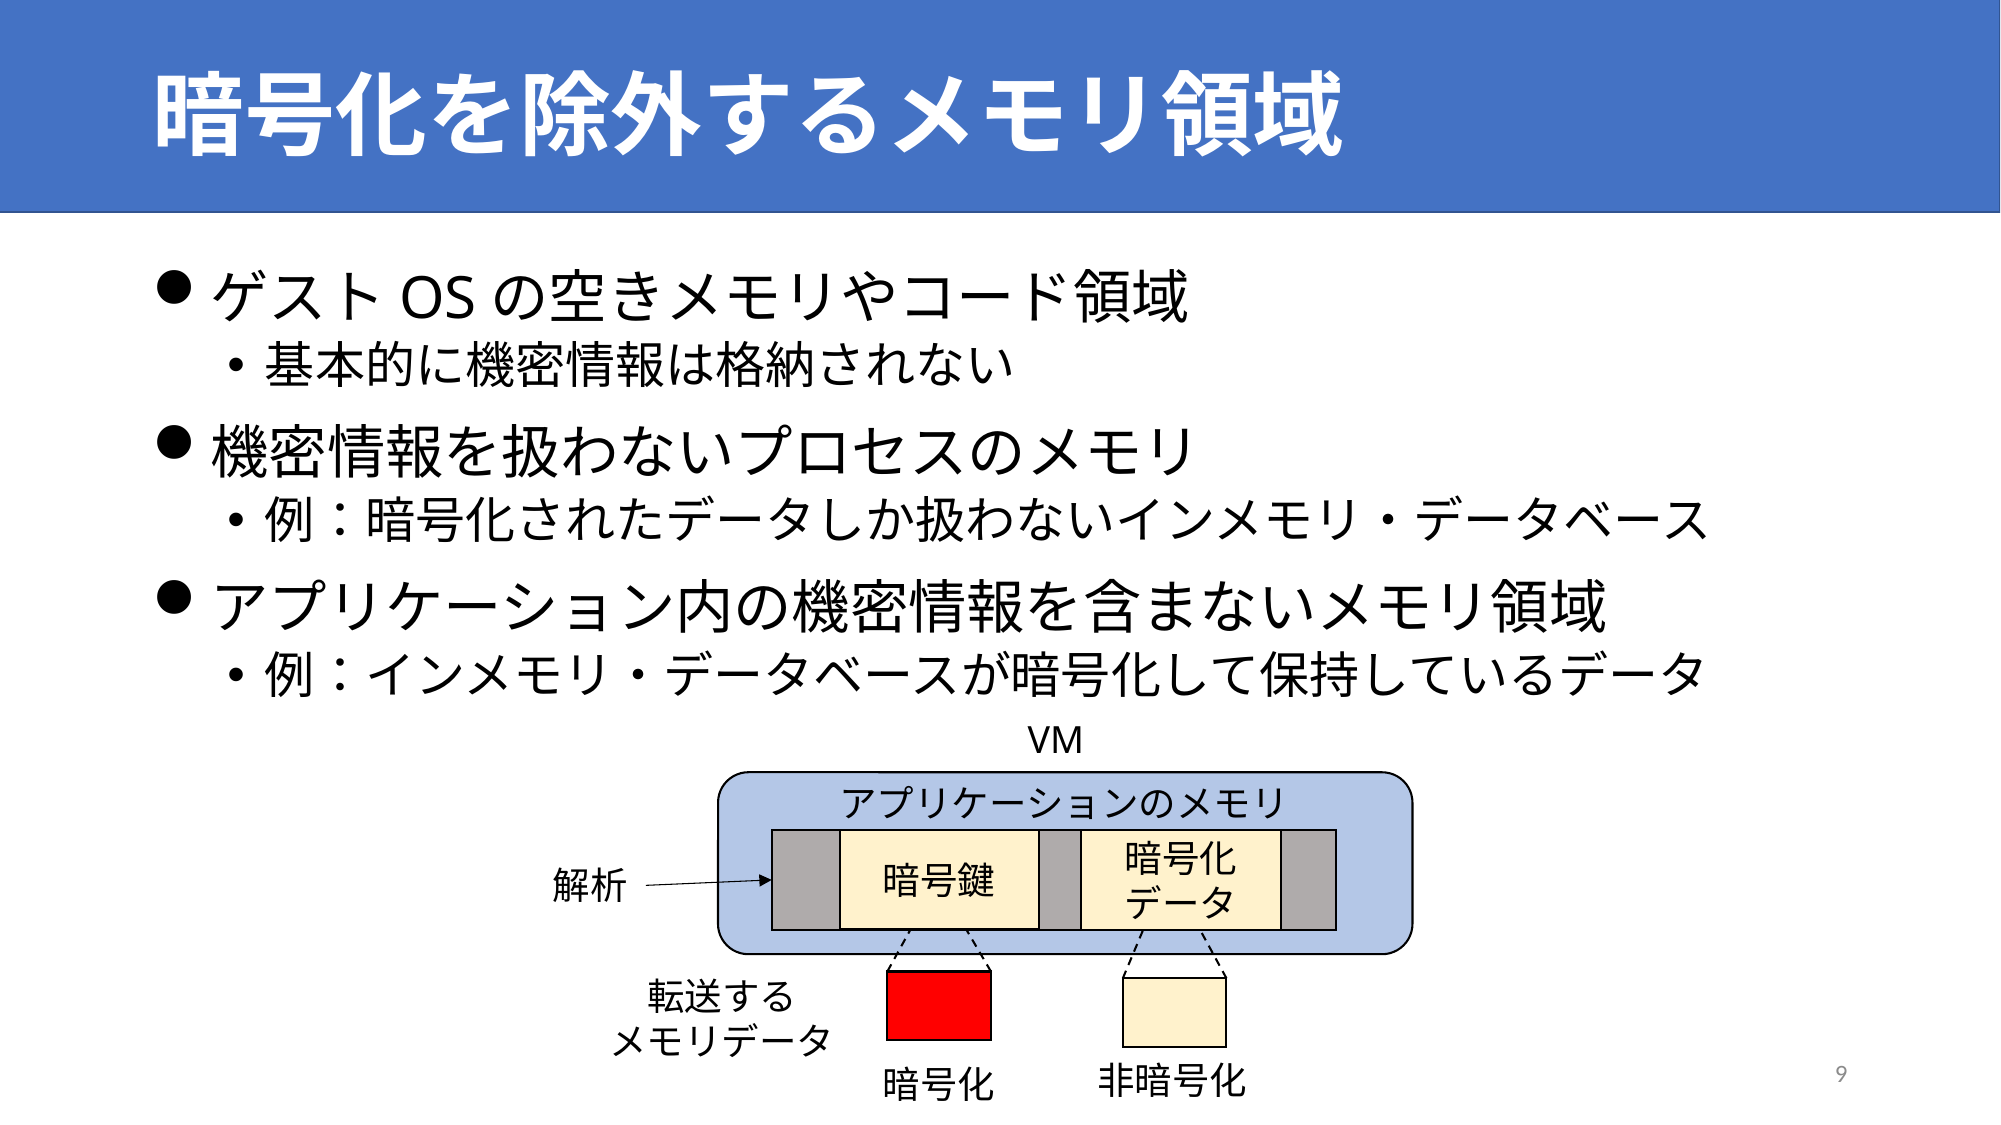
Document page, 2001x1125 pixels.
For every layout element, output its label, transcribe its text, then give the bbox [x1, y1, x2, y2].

text_box アプリケーションのメモリ [824, 772, 1304, 832]
text_box [886, 970, 992, 1041]
text_box [1282, 829, 1337, 931]
text_box VM [1012, 708, 1100, 769]
text_box 暗号化 [868, 1053, 1011, 1114]
text_box 非暗号化 [1082, 1049, 1263, 1110]
text_box [991, 832, 1080, 931]
slide_number 8 [1412, 1042, 1863, 1103]
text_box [1199, 929, 1227, 979]
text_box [645, 879, 772, 886]
text_box [1122, 977, 1227, 1048]
text_box [716, 771, 1414, 956]
text_box 暗号鍵 [839, 832, 1040, 930]
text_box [887, 929, 911, 972]
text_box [967, 930, 991, 972]
text_box 転送する メモリデータ [594, 965, 850, 1070]
list ゲストOSの空きメモリやコード領域 基本的に機密情報は格納されない 機密情報を扱わないプロセスのメモリ 例：暗号化されたデータしか扱わないインメモリ・データベース アプリケーション内の機密情報を含まないメモリ領域 例：インメモリ・データベースが暗号化して保持しているデータ [137, 252, 1863, 1014]
text_box 暗号化 データ [1080, 829, 1282, 931]
text_box [771, 829, 887, 931]
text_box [1122, 930, 1143, 979]
text_box 解析 [538, 854, 643, 915]
title 暗号化を除外するメモリ領域 [137, 11, 1863, 227]
